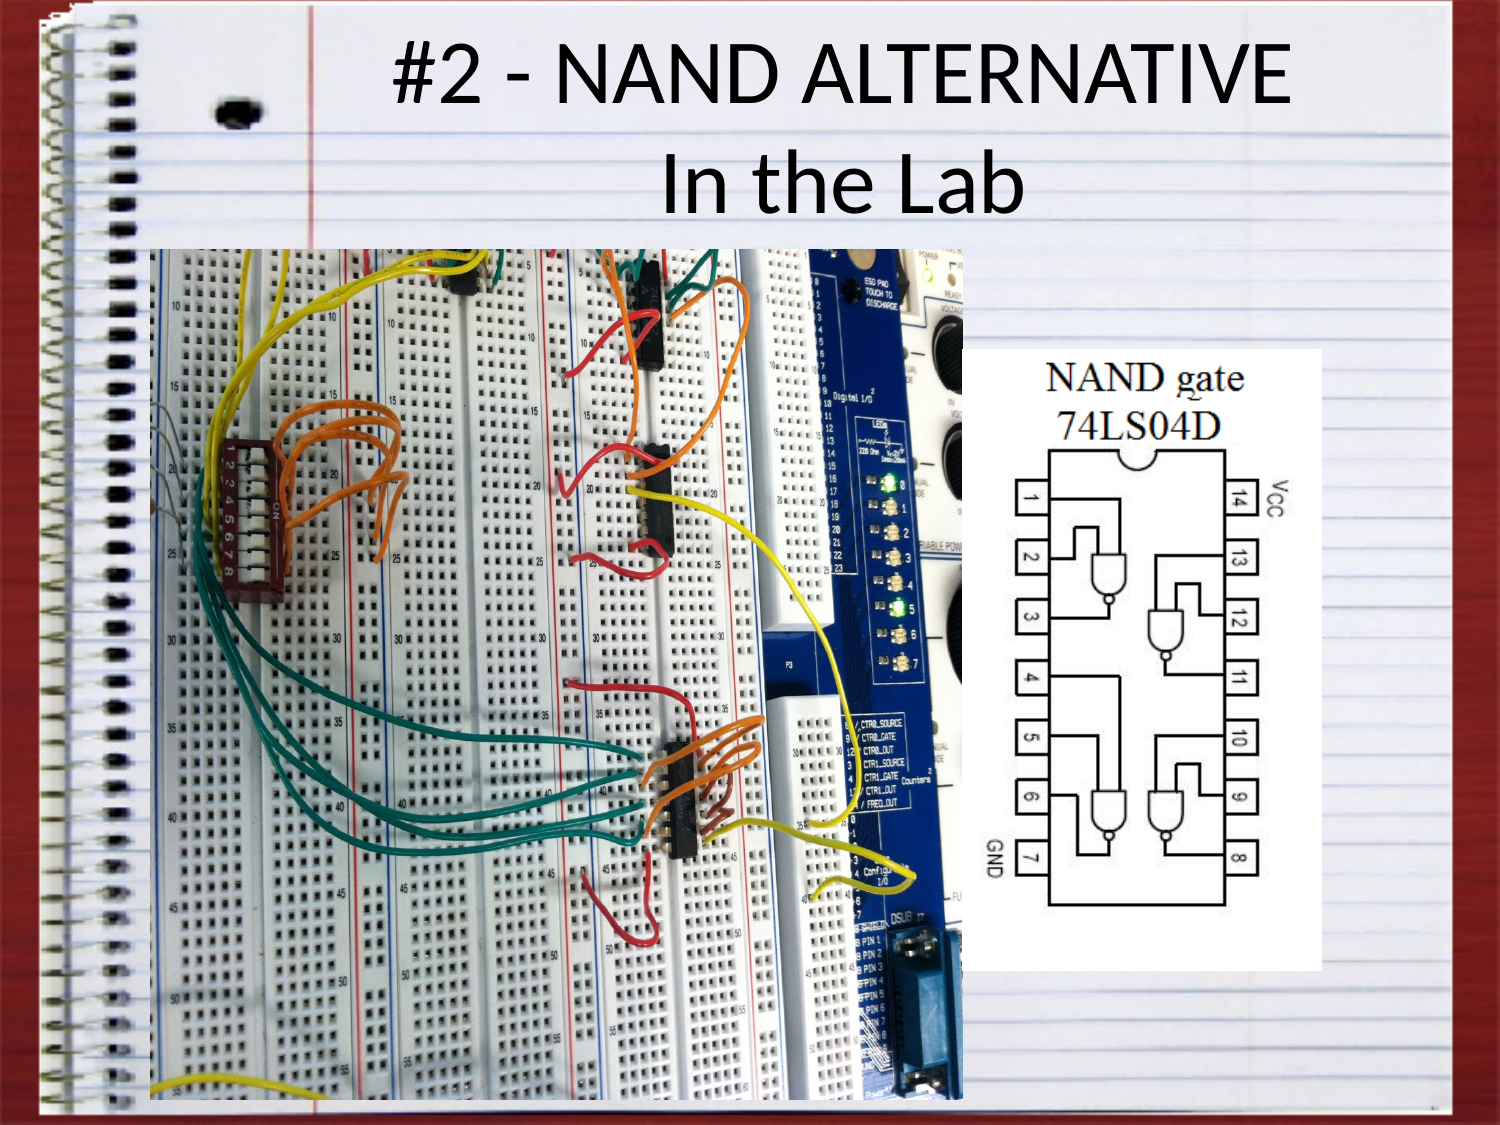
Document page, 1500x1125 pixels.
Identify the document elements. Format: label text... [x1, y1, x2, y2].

picture [0, 0, 1500, 1125]
text_box #2 - NAND ALTERNATIVE In the Lab [349, 5, 1338, 313]
